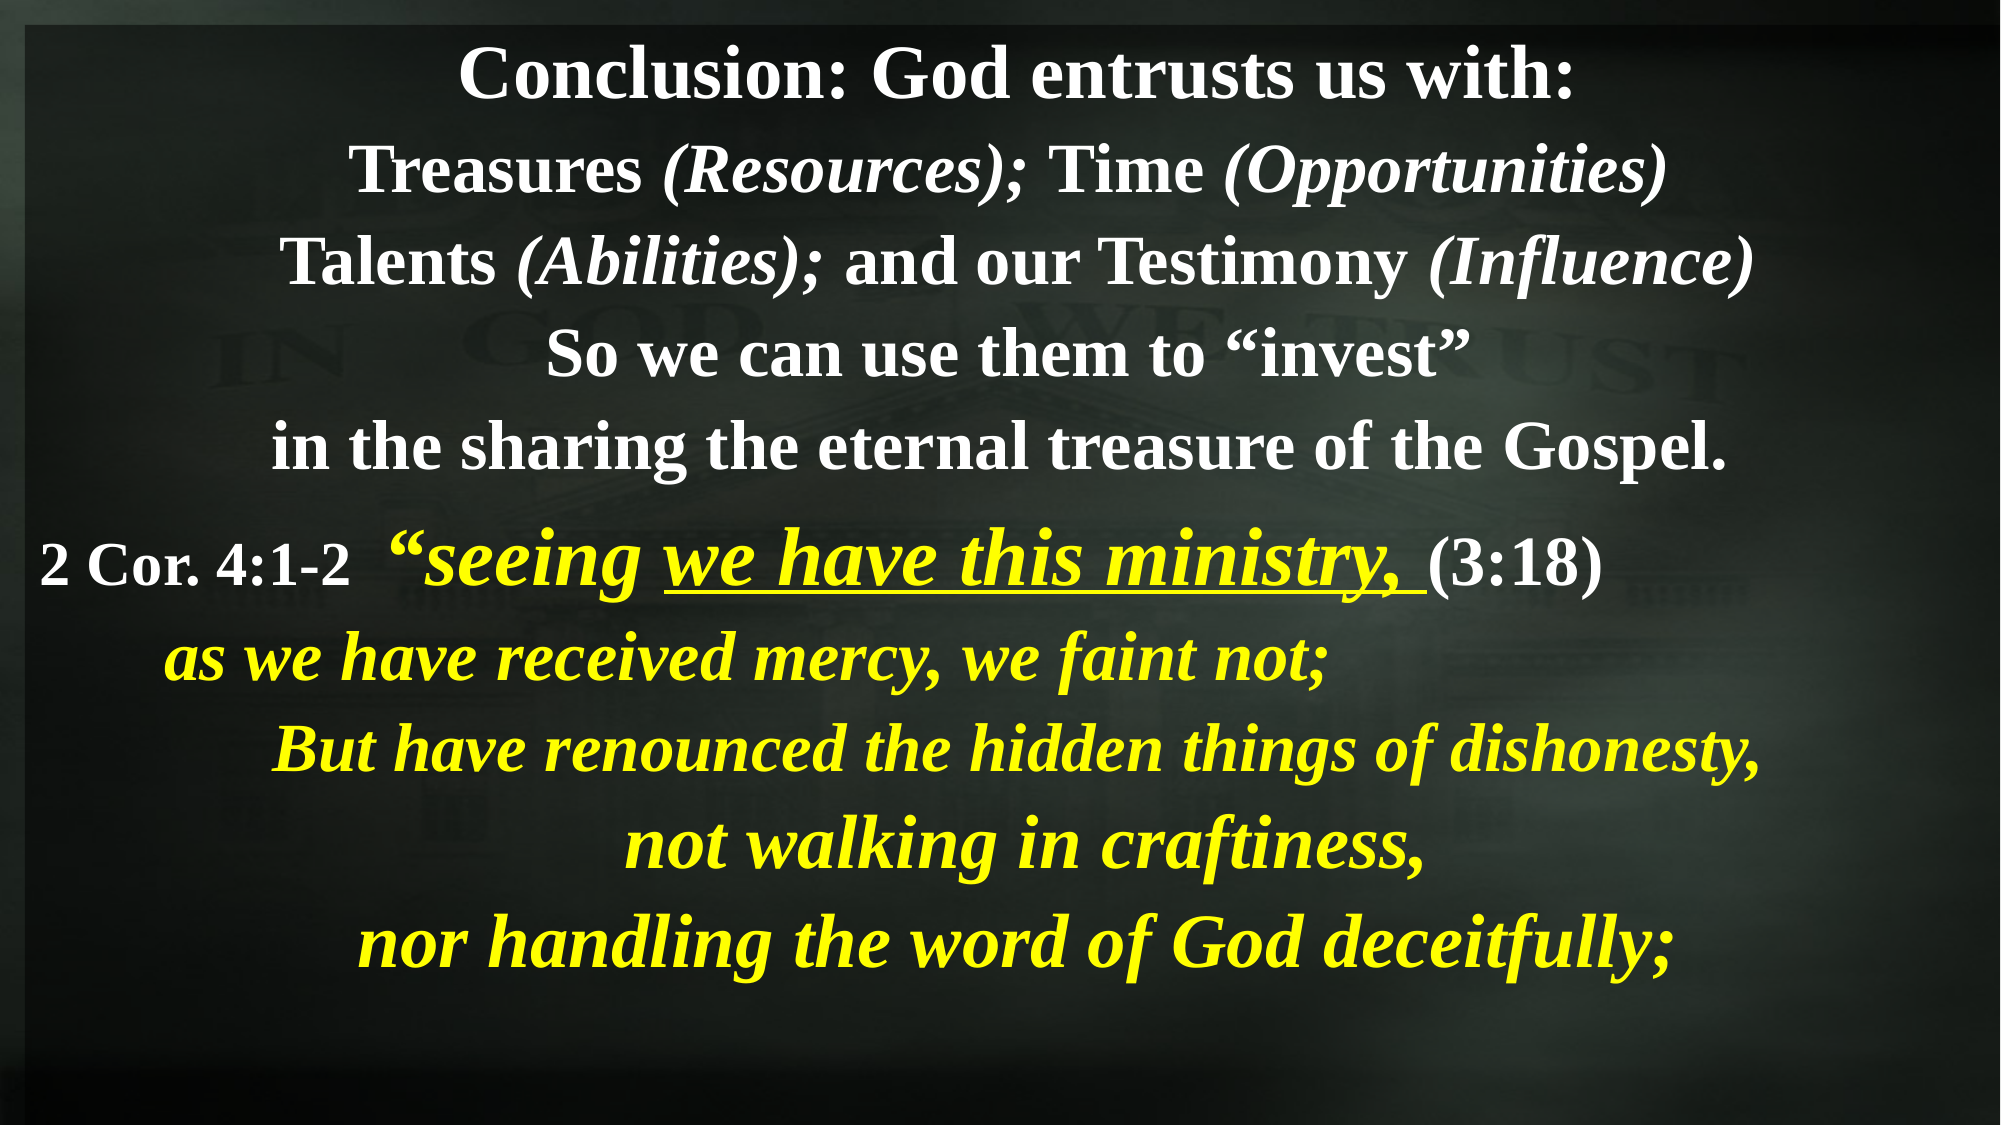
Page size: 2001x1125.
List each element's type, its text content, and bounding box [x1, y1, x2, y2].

picture [0, 0, 2001, 1125]
list Conclusion: God entrusts us with: Treasures (Resources); Time (Opportunities) Talents (Abilities); and our Testimony (Influence) So we can use them to “invest” in the sharing the eternal treasure of the Gospel. 2 Cor. 4:1-2 “seeing we have this ministry, (3:18) as we have received mercy, we faint not; But have renounced the hidden things of dishonesty, not walking in craftiness, nor handling the word of God deceitfully; [24, 24, 2000, 1125]
